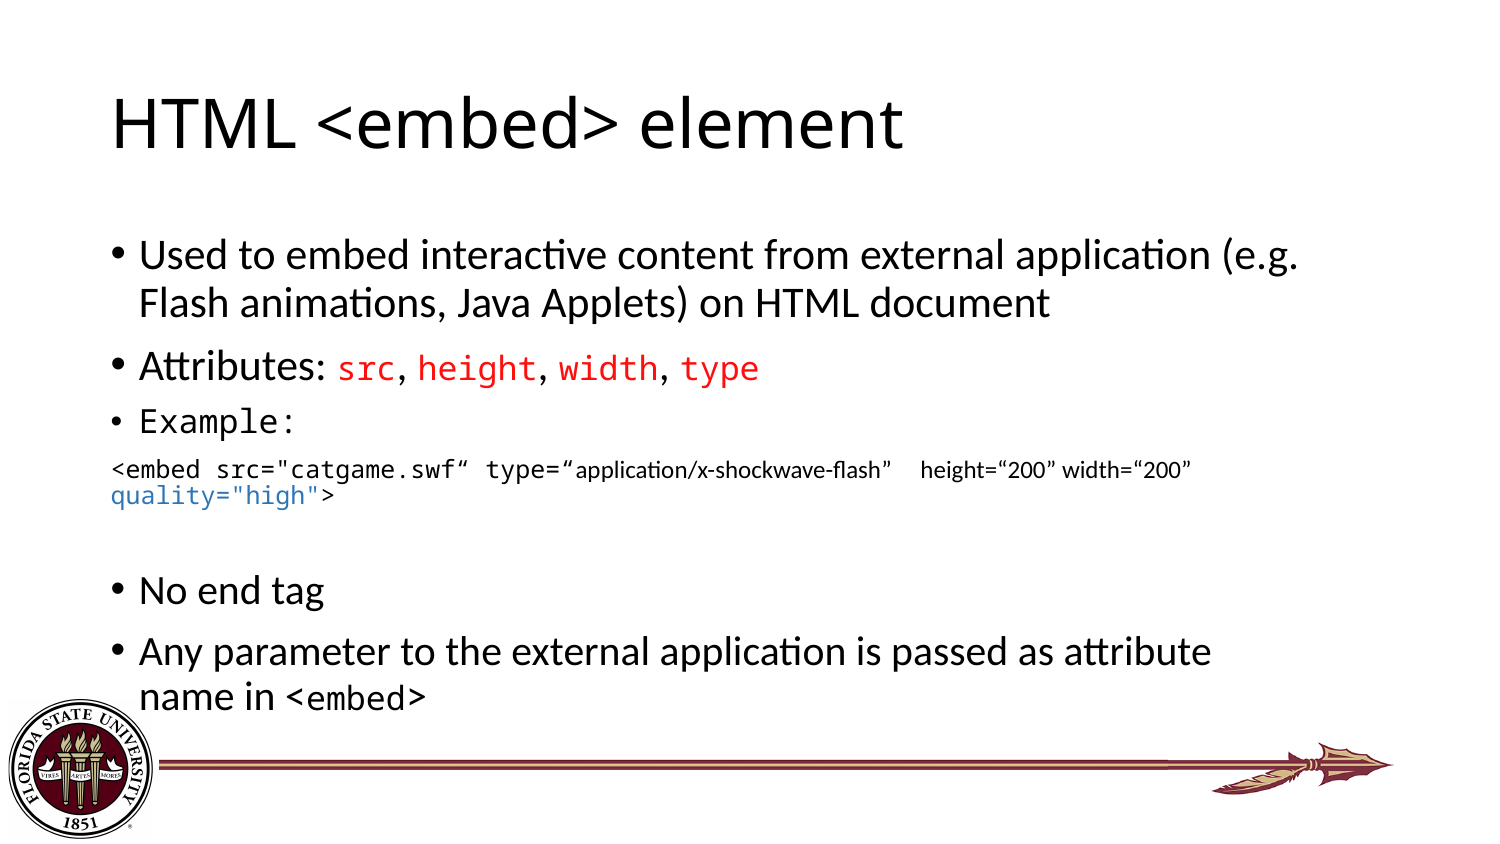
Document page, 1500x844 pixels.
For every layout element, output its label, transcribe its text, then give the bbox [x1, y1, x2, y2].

picture [1314, 671, 1397, 844]
list Used to embed interactive content from external application (e.g. Flash animations, Java Applets) on HTML document Attributes: src, height, width, type Example: <embed src="catgame.swf“ type=“application/x-shockwave-flash” height=“200” width=“200” quality="high"> No end tag Any parameter to the external application is passed as attribute name in <embed> [102, 224, 1314, 844]
picture [8, 699, 102, 839]
title HTML <embed> element [102, 27, 1398, 226]
